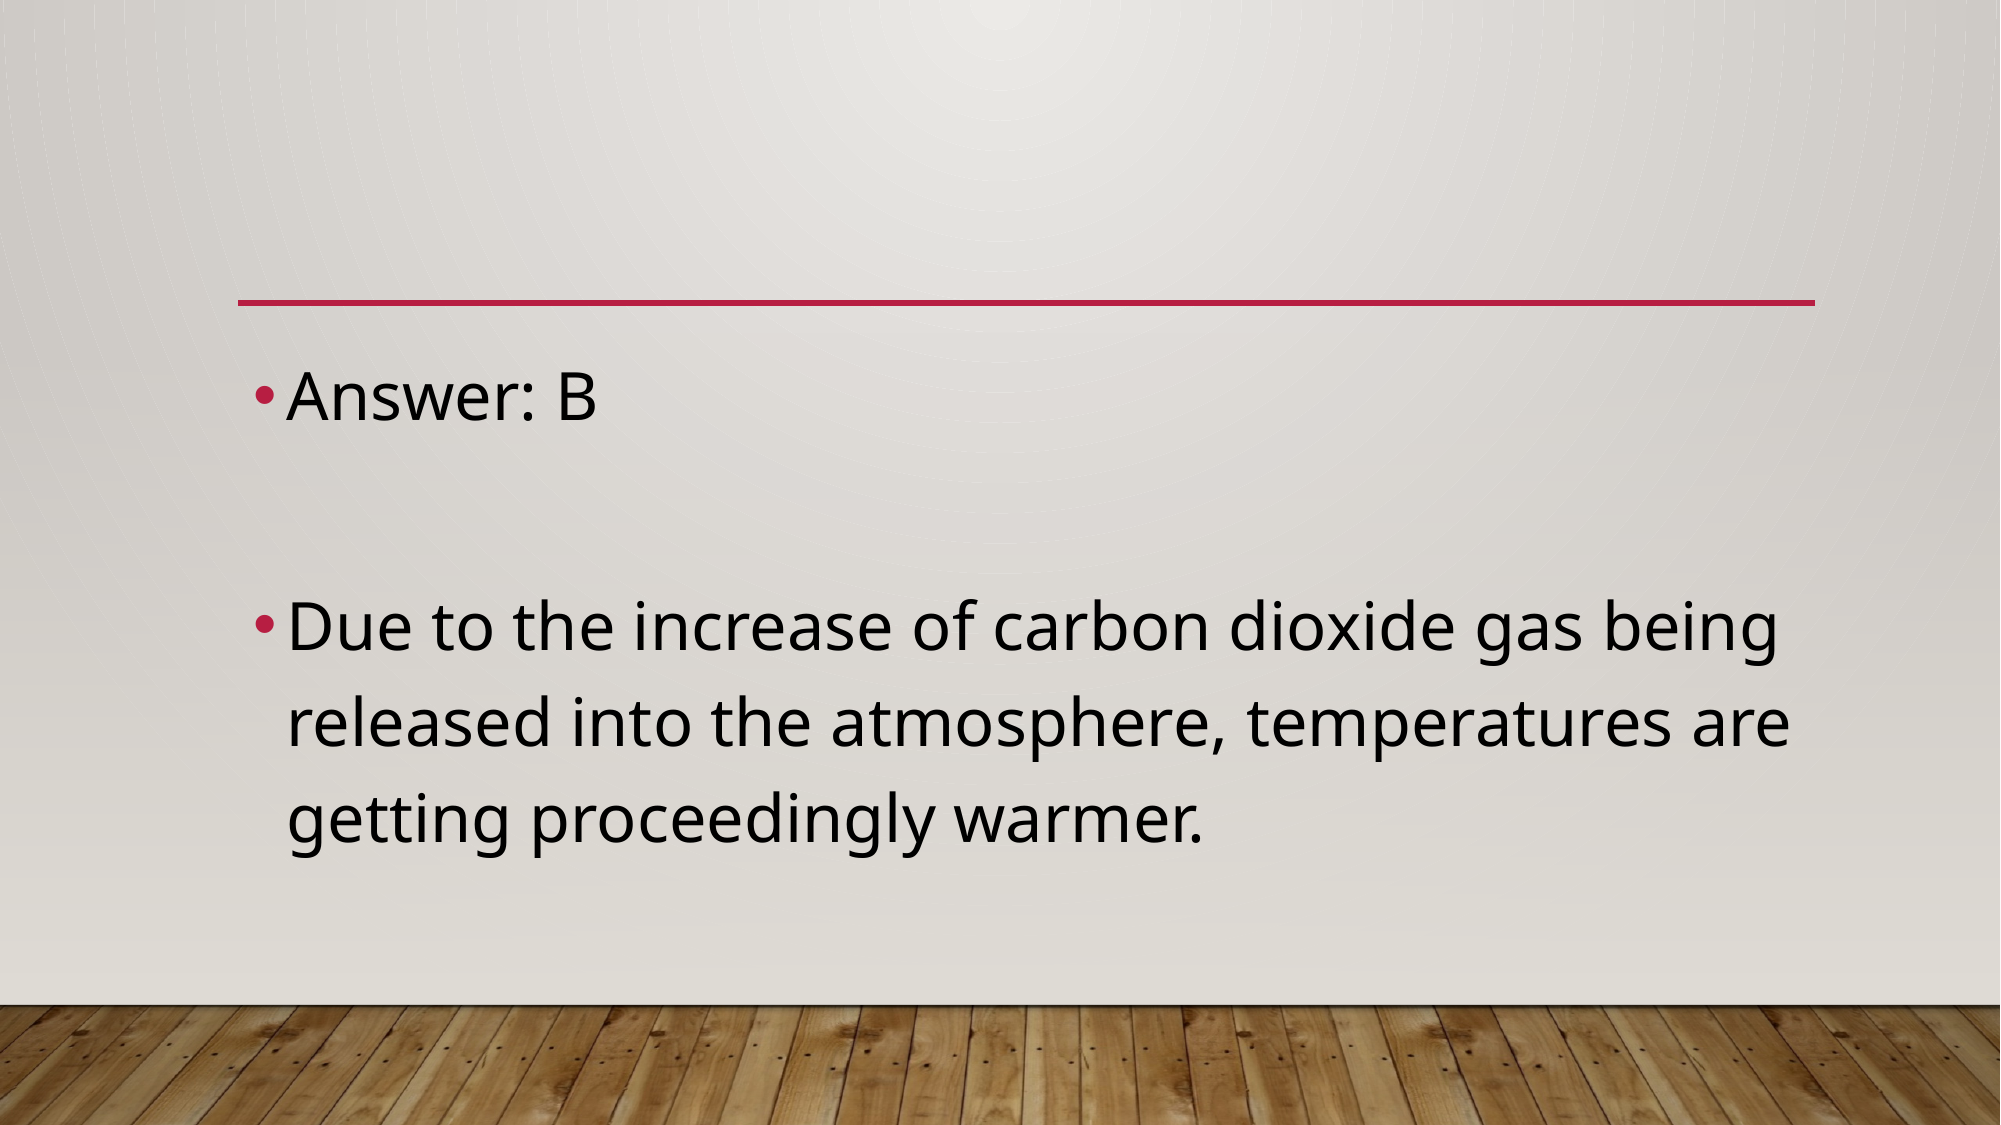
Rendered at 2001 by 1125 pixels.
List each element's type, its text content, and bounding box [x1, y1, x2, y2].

list Answer: B Due to the increase of carbon dioxide gas being released into the atmosphere, temperatures are getting proceedingly warmer. [238, 330, 1814, 897]
picture [0, 1005, 2000, 1125]
